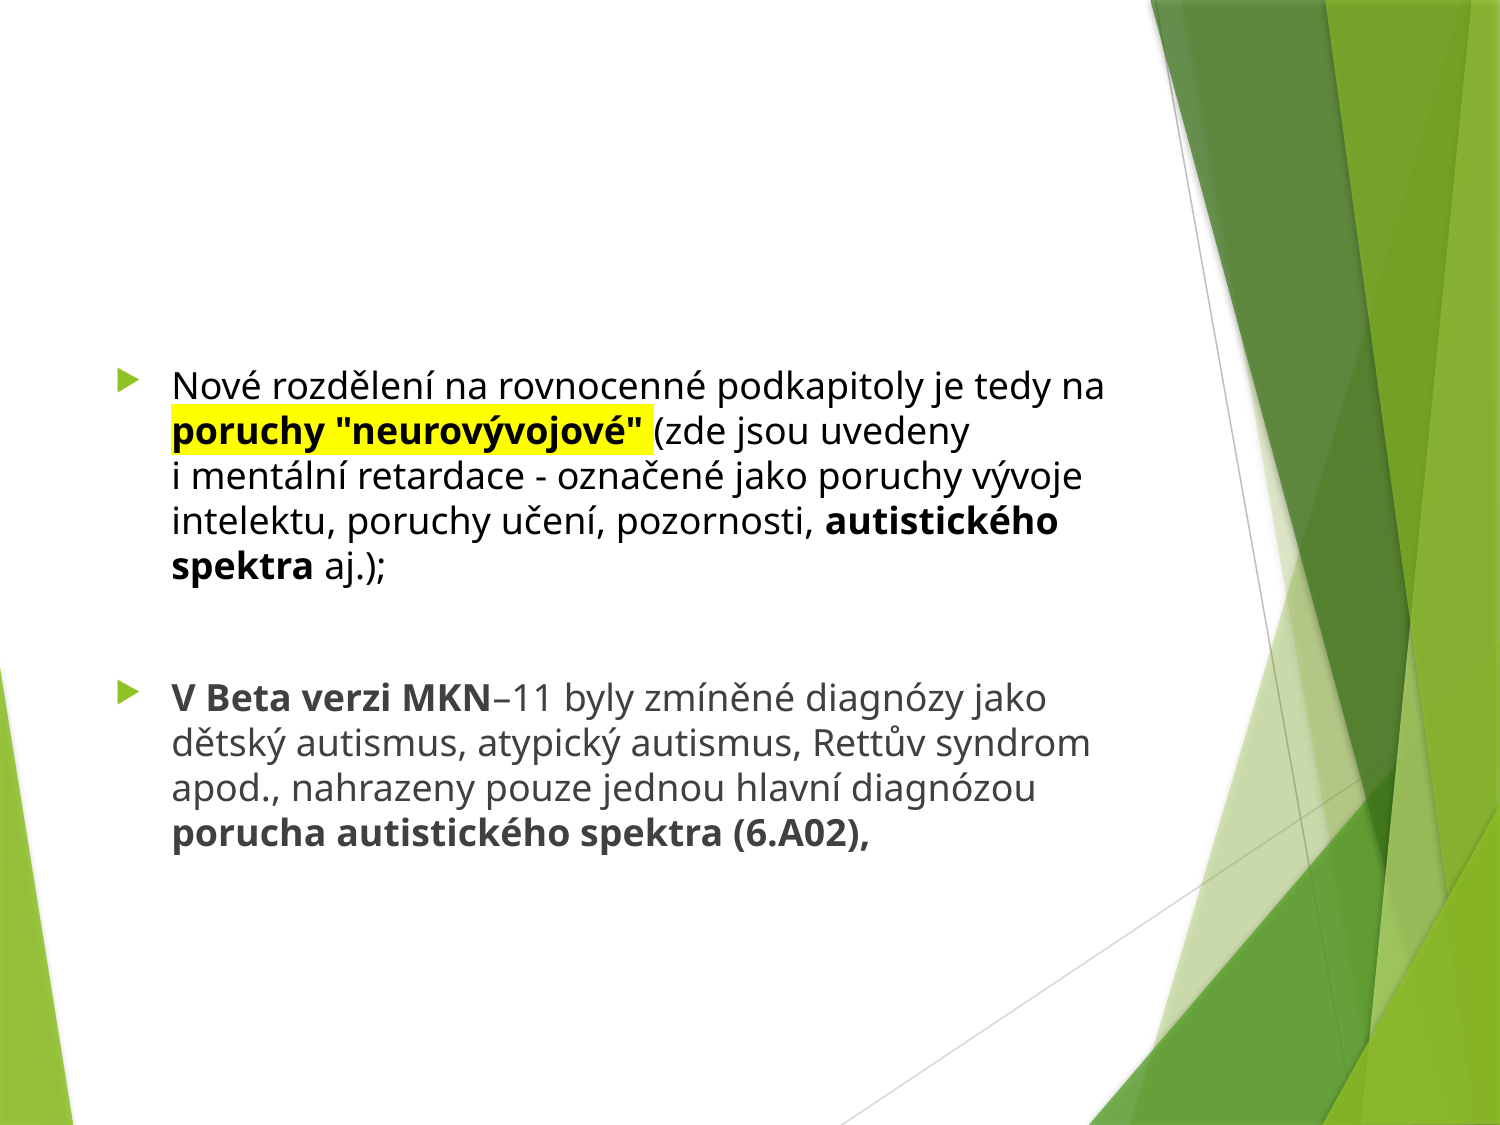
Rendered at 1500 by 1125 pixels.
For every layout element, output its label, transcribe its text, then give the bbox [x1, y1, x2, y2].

list Nové rozdělení na rovnocenné podkapitoly je tedy na poruchy "neurovývojové" (zde jsou uvedeny i mentální retardace - označené jako poruchy vývoje intelektu, poruchy učení, pozornosti, autistického spektra aj.); V Beta verzi MKN–11 byly zmíněné diagnózy jako dětský autismus, atypický autismus, Rettův syndrom apod., nahrazeny pouze jednou hlavní diagnózou porucha autistického spektra (6.A02), [99, 354, 1142, 992]
